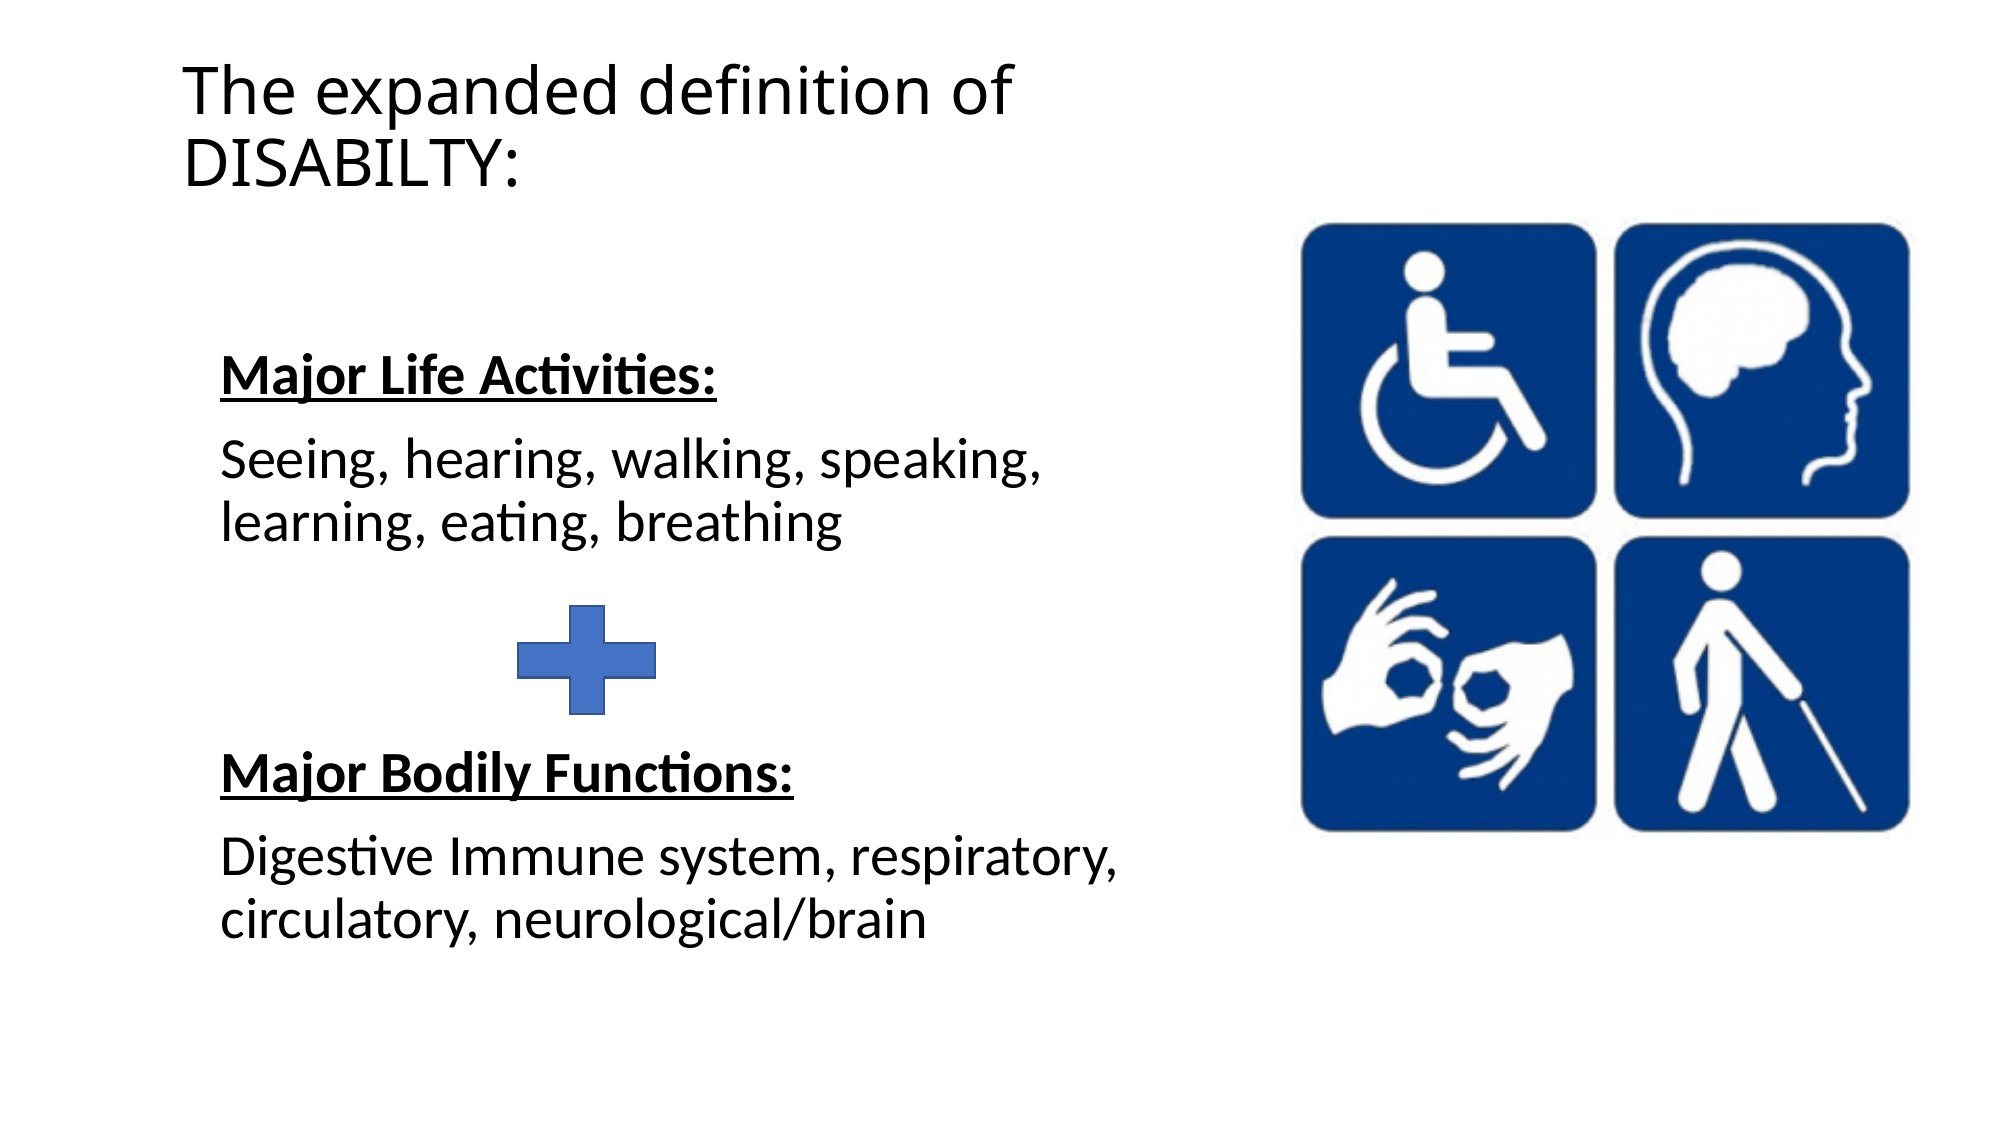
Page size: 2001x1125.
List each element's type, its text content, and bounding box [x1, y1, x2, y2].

text_box [517, 605, 656, 715]
title The expanded definition of DISABILTY: [167, 50, 1294, 296]
picture [1293, 215, 1919, 841]
list Major Life Activities: Seeing, hearing, walking, speaking, learning, eating, breathing Major Bodily Functions: Digestive Immune system, respiratory, circulatory, neurological/brain [205, 246, 1233, 1075]
